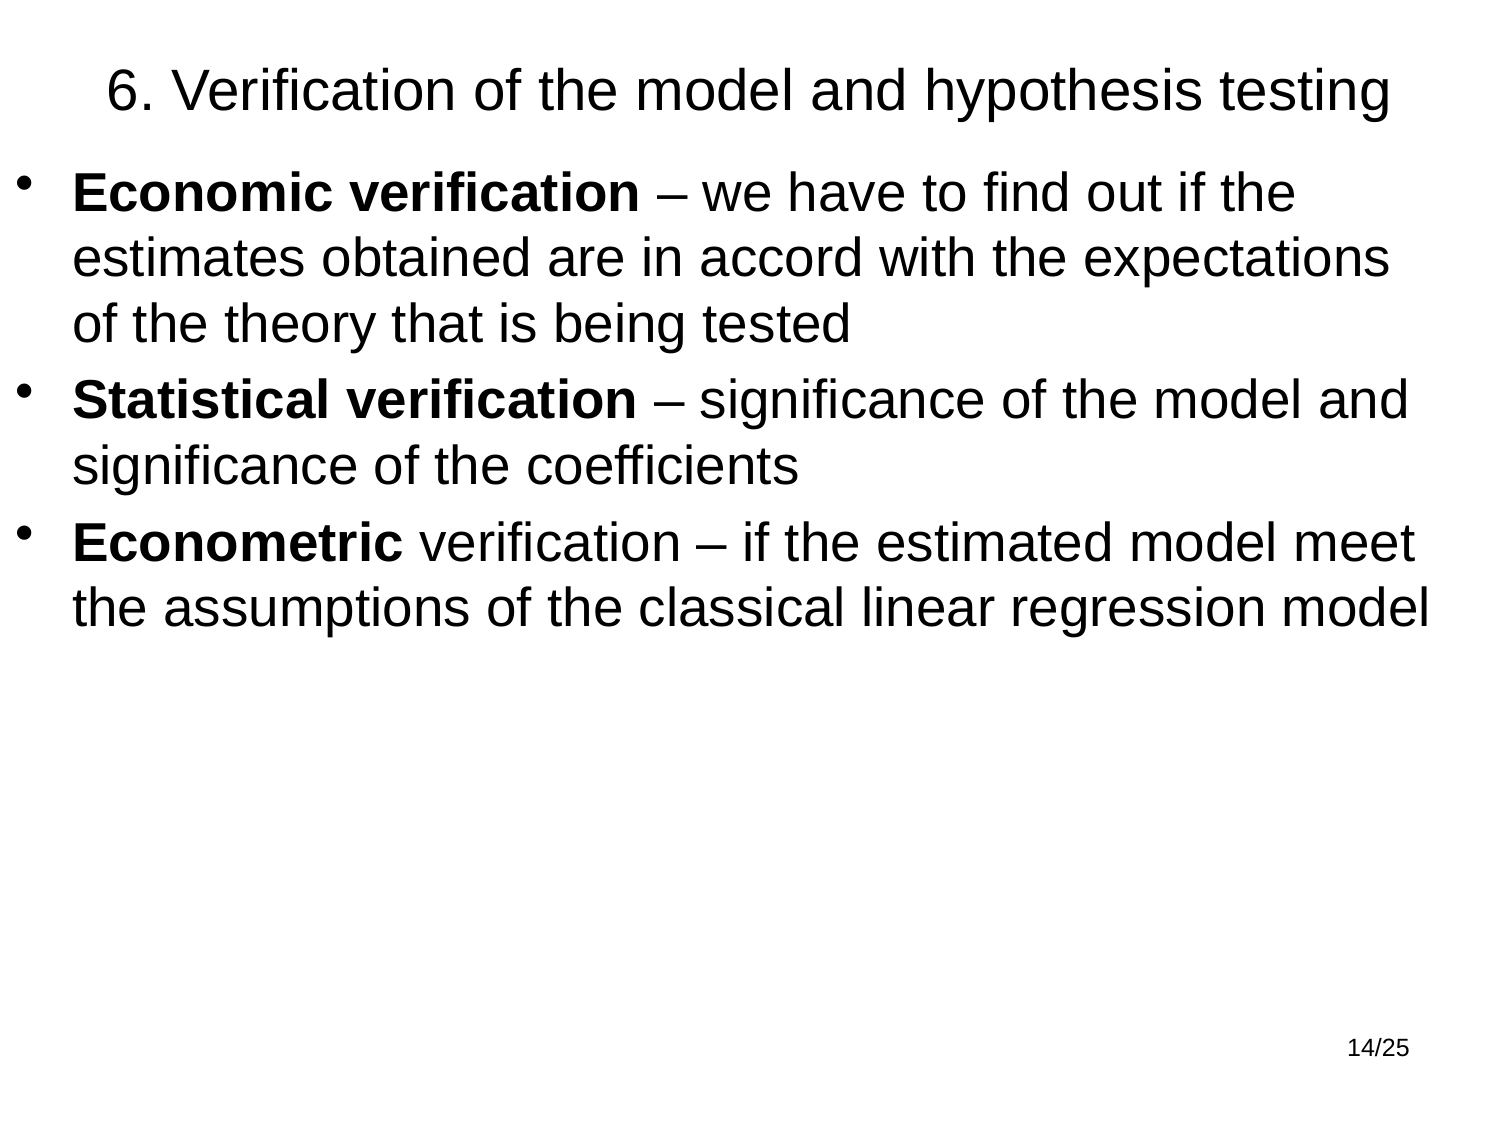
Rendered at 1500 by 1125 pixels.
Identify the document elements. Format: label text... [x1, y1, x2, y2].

title 6. Verification of the model and hypothesis testing [74, 44, 1426, 148]
list Economic verification – we have to find out if the estimates obtained are in accord with the expectations of the theory that is being tested Statistical verification – significance of the model and significance of the coefficients Econometric verification – if the estimated model meet the assumptions of the classical linear regression model [0, 148, 1460, 688]
slide_number 14/25 [1074, 1024, 1426, 1103]
